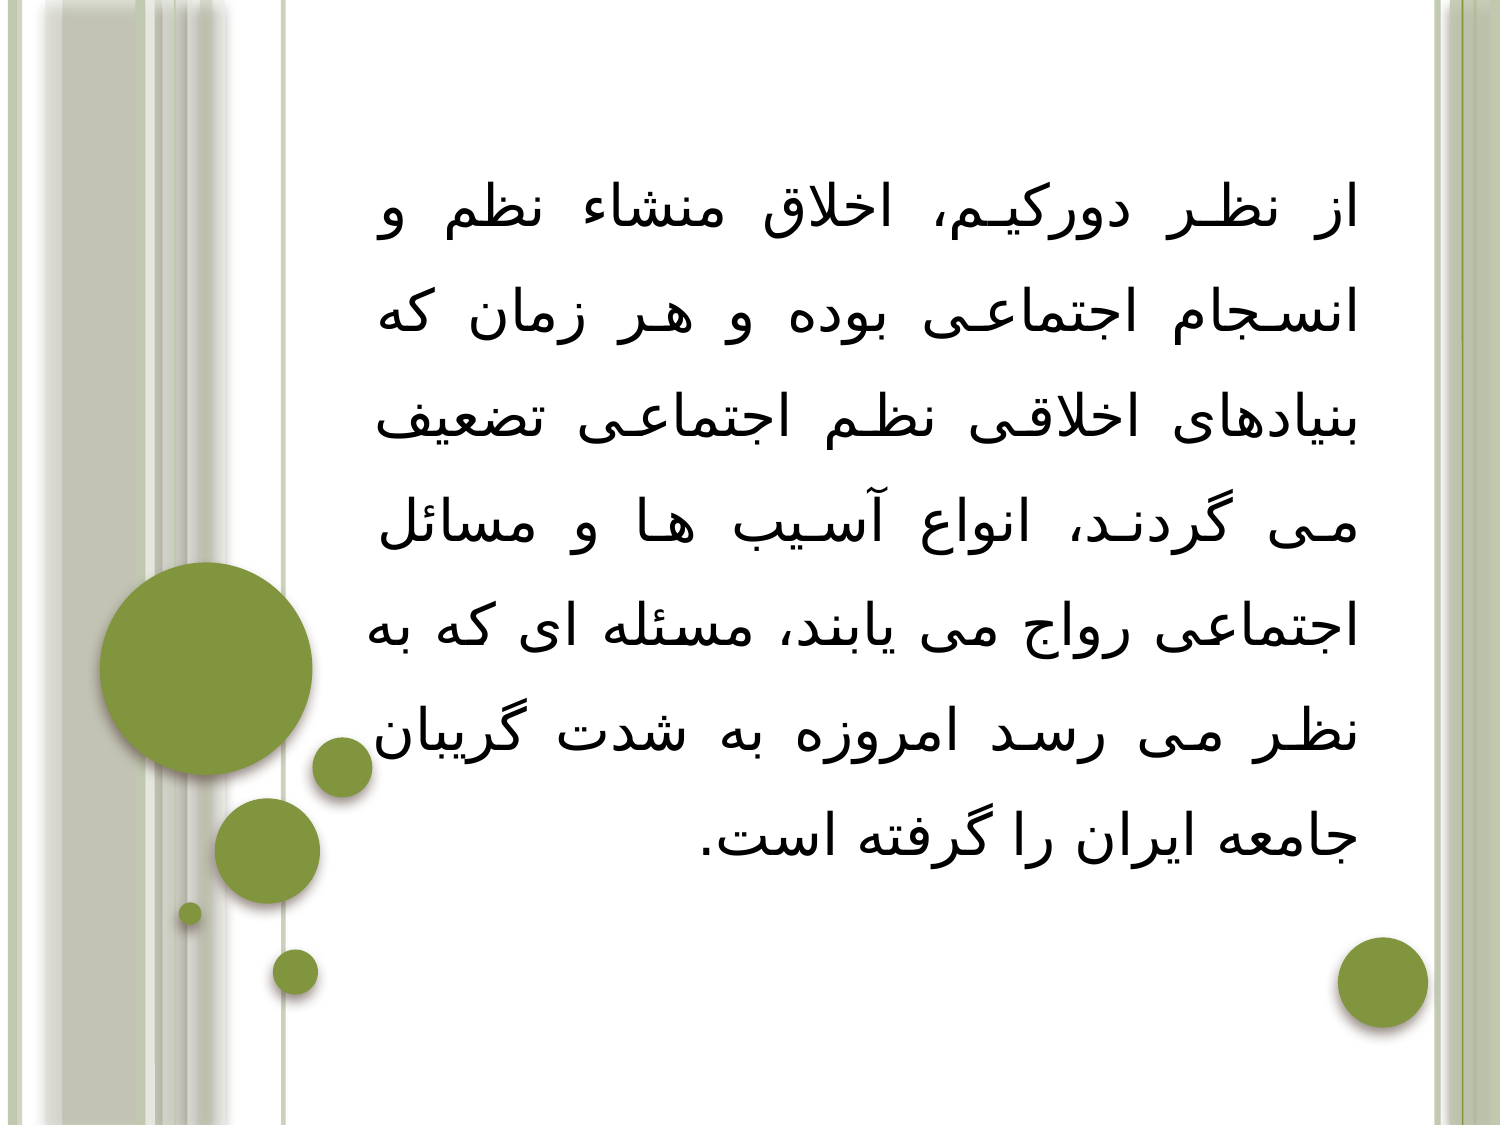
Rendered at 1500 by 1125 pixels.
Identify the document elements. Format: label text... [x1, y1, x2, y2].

text_box از نظر دورکیم، اخلاق منشاء نظم و انسجام اجتماعی بوده و هر زمان که بنیادهای اخلاقی نظم اجتماعی تضعیف می گردند، انواع آسیب ها و مسائل اجتماعی رواج می یابند، مسئله ای که به نظر می رسد امروزه به شدت گریبان جامعه ایران را گرفته است. [348, 125, 1376, 875]
